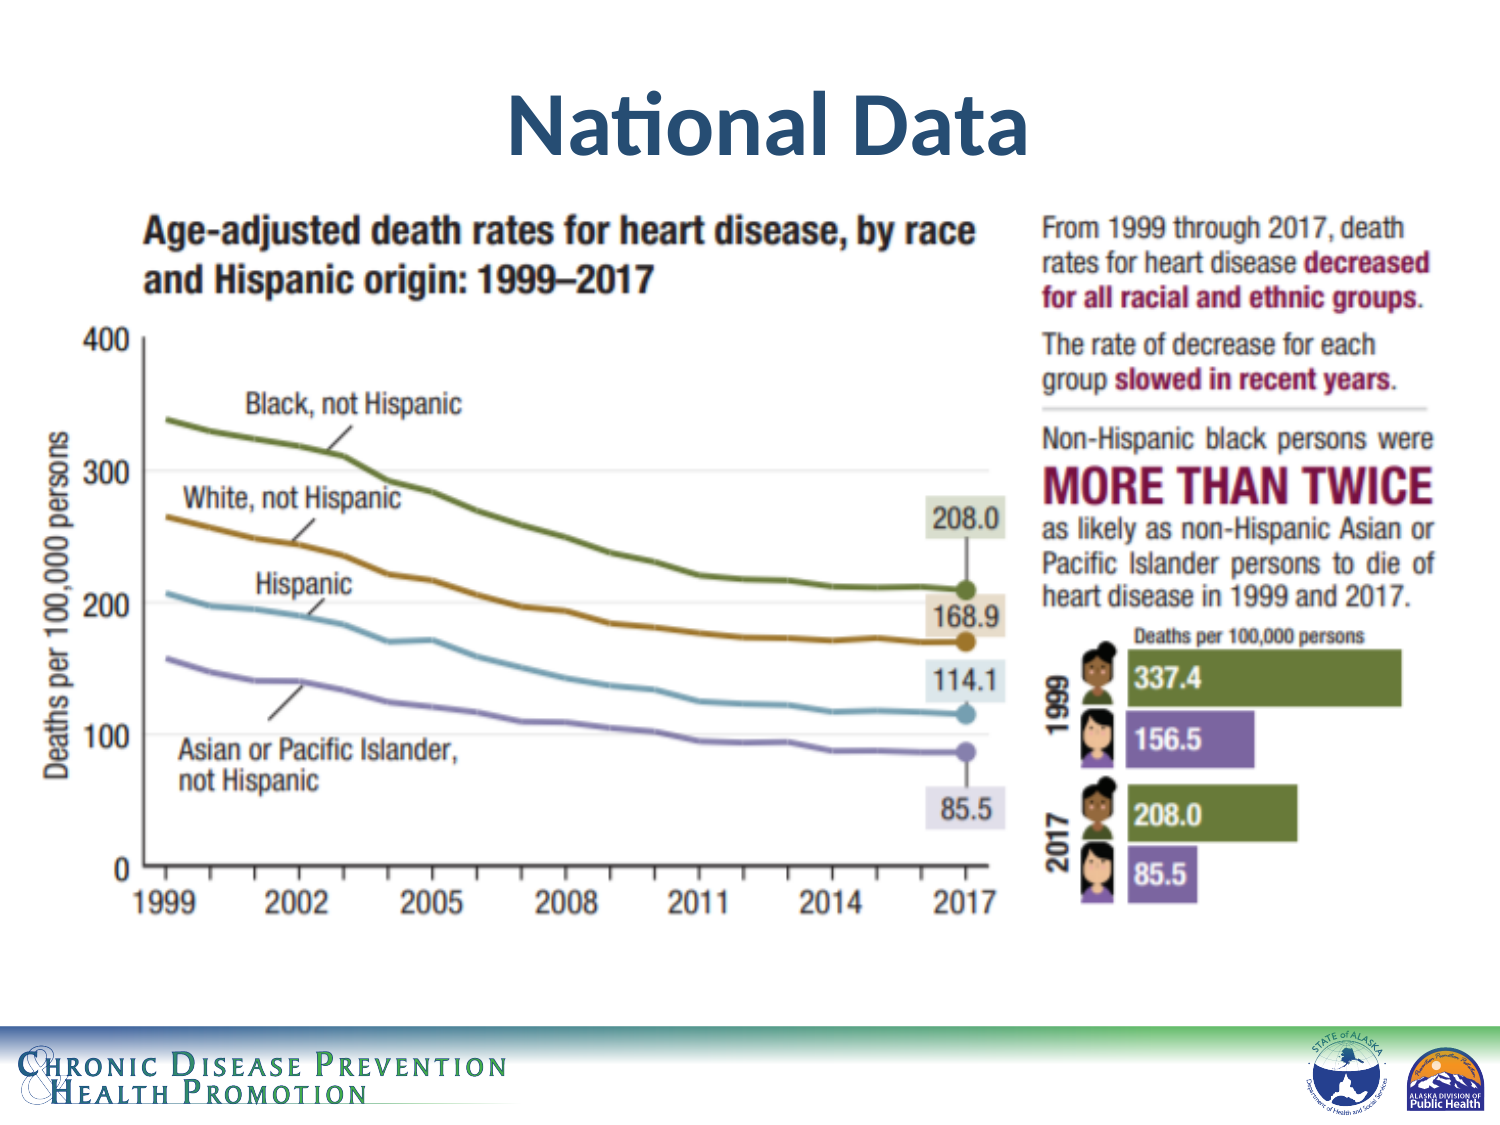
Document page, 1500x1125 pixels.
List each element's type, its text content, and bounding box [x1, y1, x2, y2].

picture [0, 0, 1500, 1125]
title National Data [99, 37, 1438, 178]
